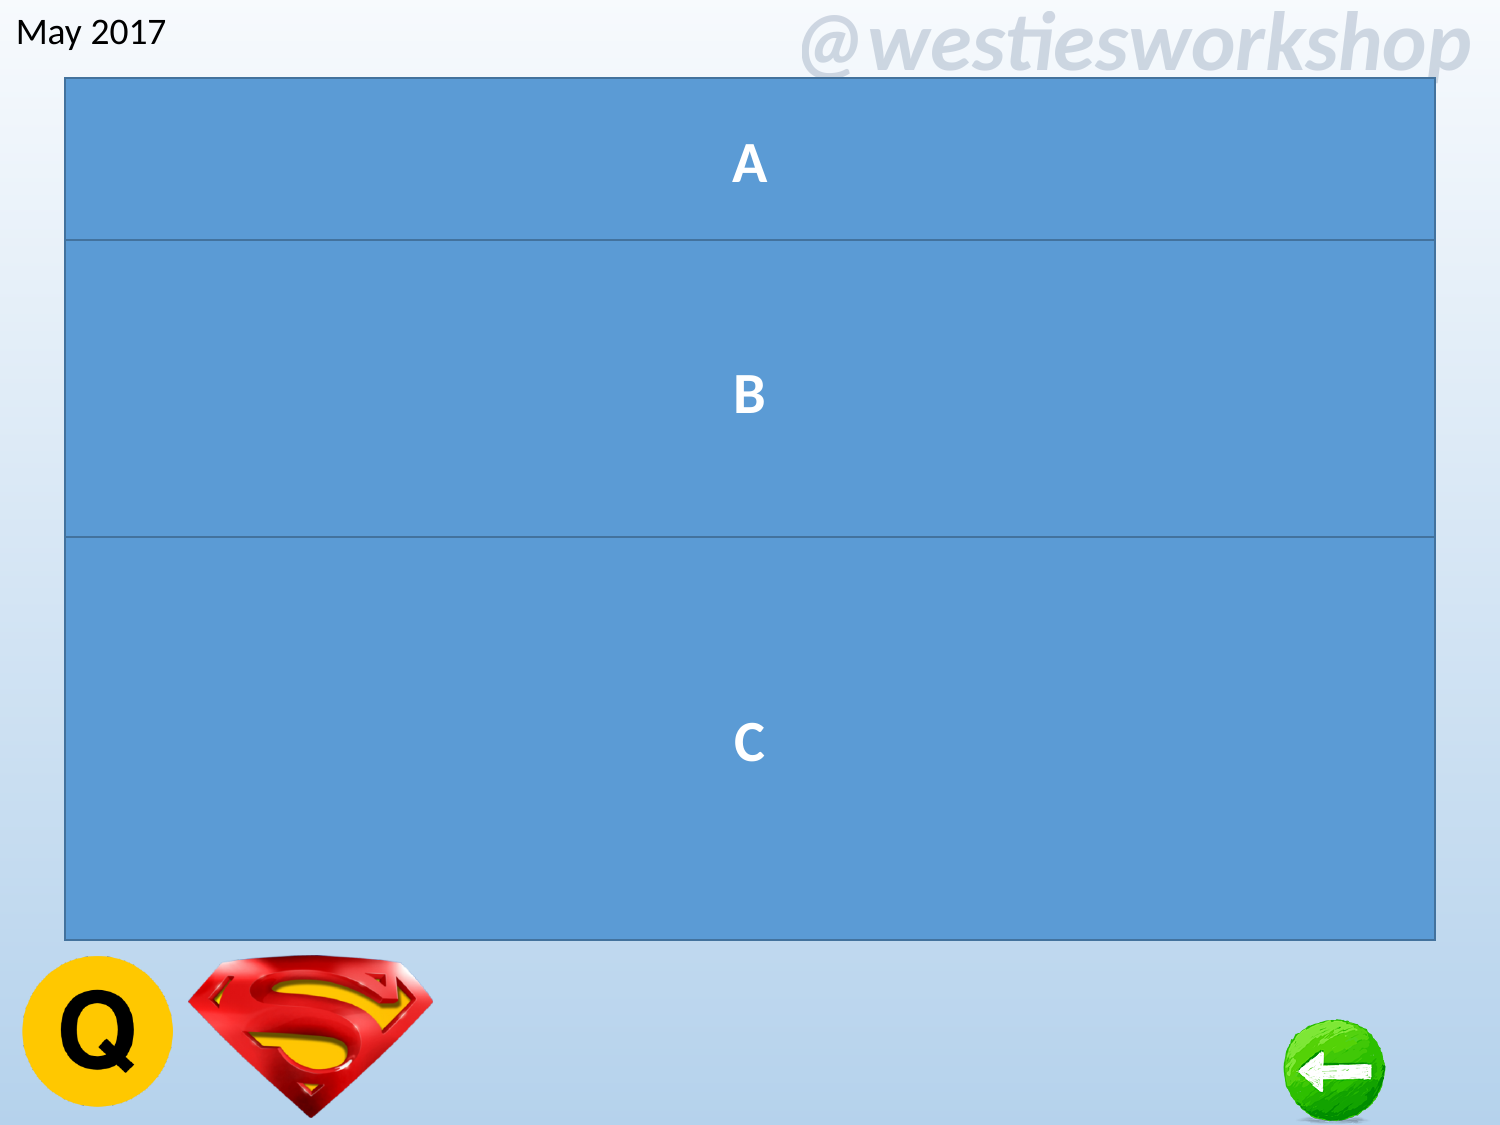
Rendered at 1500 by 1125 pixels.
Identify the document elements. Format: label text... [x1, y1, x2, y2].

picture [0, 78, 1436, 1125]
text_box May 2017 [1, 0, 182, 60]
picture [1281, 1019, 1387, 1125]
